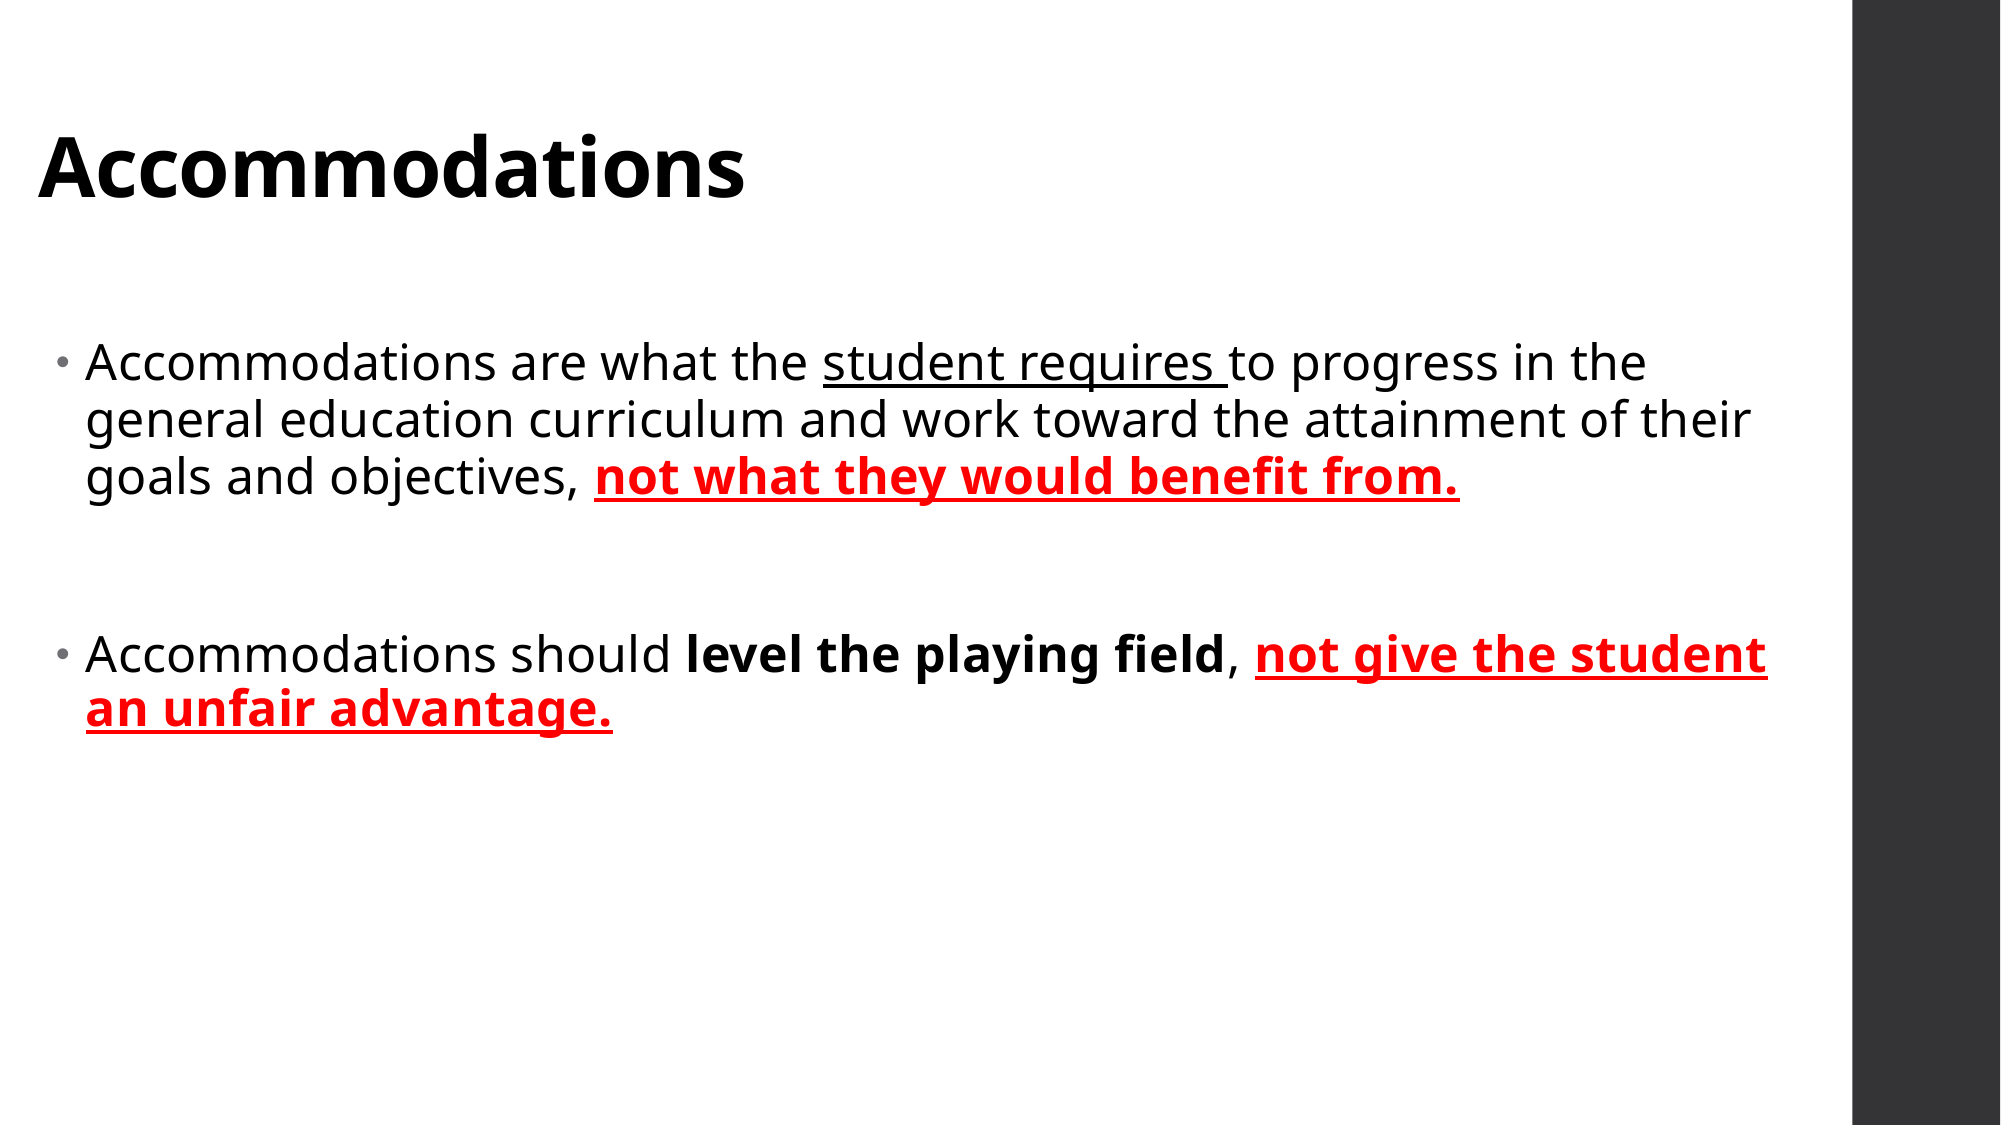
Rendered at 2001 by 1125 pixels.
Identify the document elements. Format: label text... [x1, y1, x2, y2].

list Accommodations are what the student requires to progress in the general education curriculum and work toward the attainment of their goals and objectives, not what they would benefit from. Accommodations should level the playing field, not give the student an unfair advantage. [40, 327, 1817, 968]
title Accommodations [24, 116, 1449, 224]
